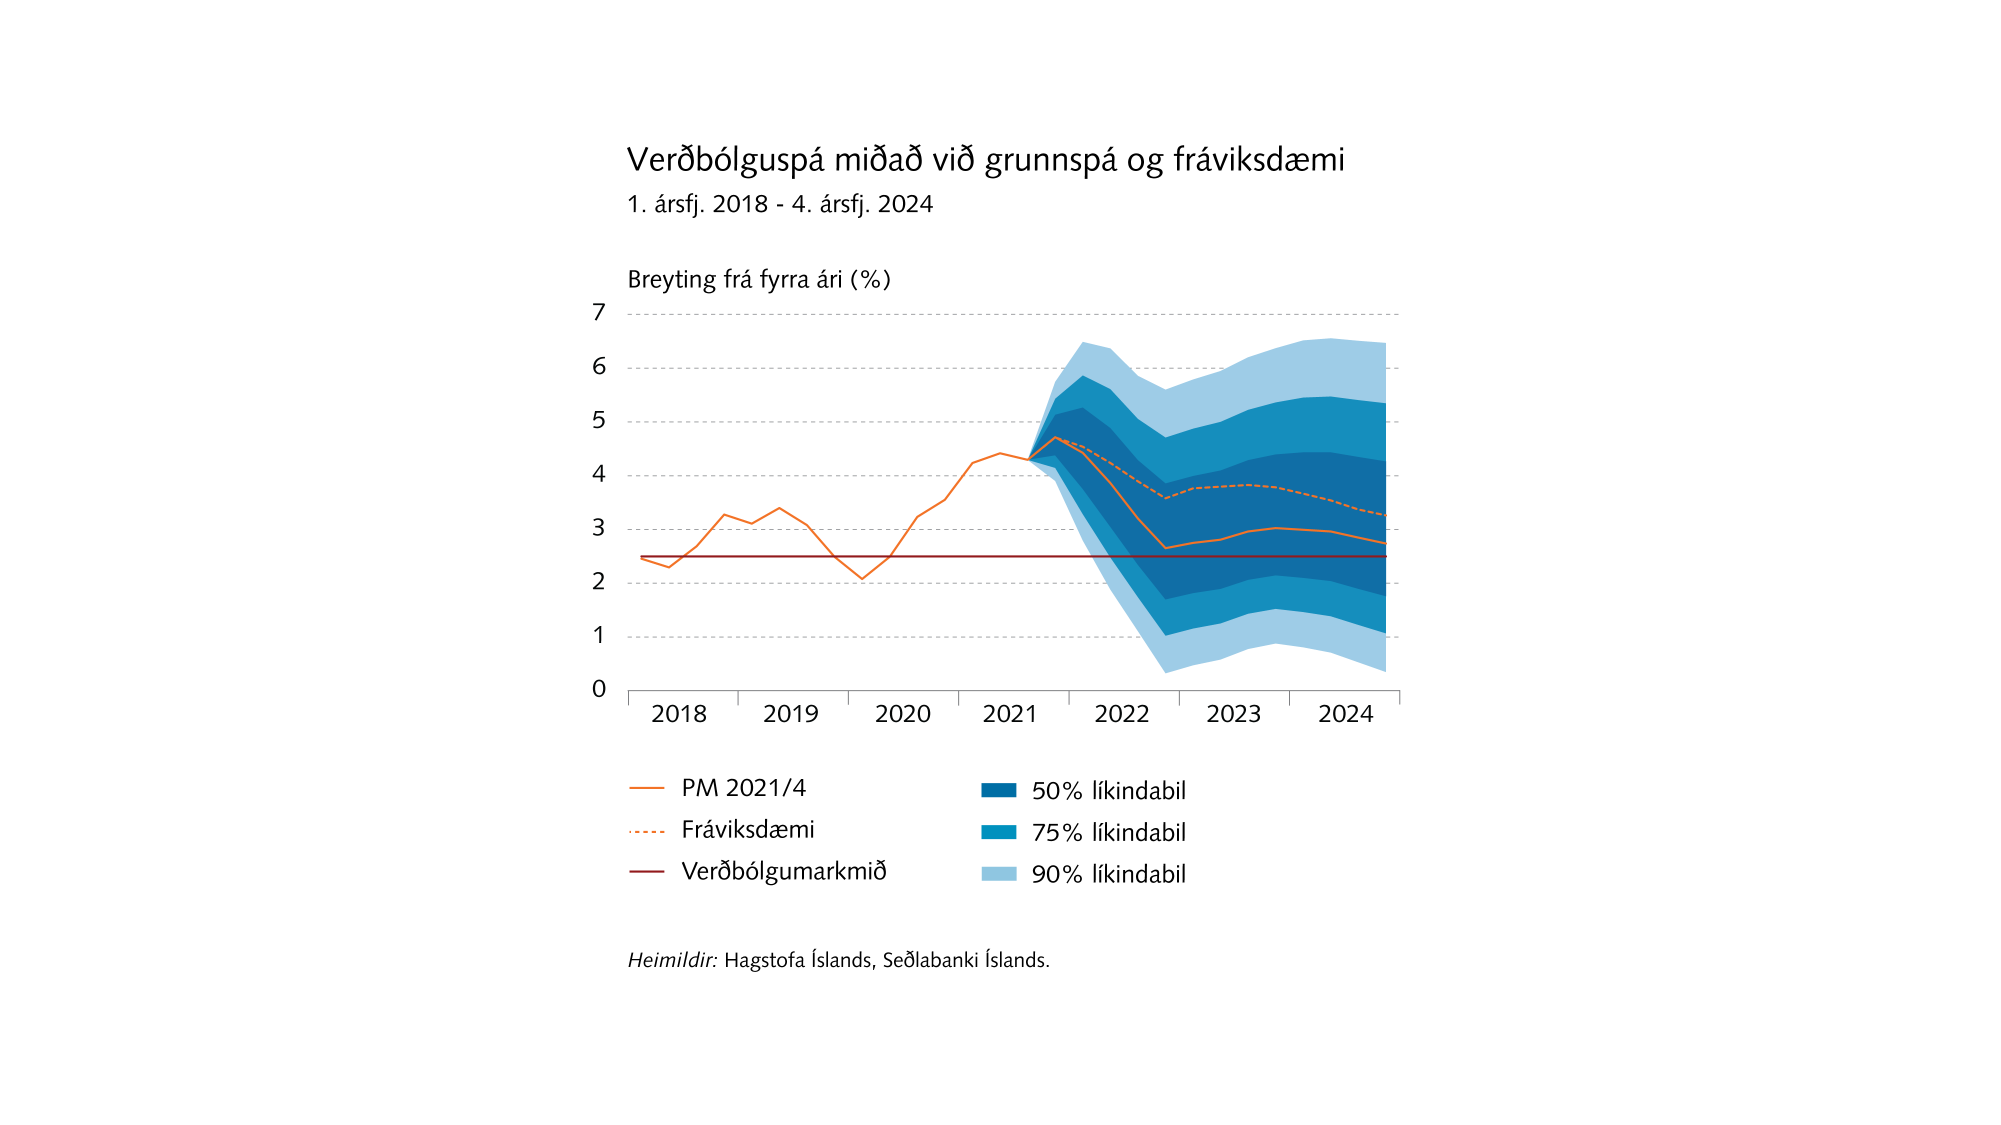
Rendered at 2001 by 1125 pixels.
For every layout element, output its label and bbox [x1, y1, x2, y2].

picture [591, 142, 1408, 983]
